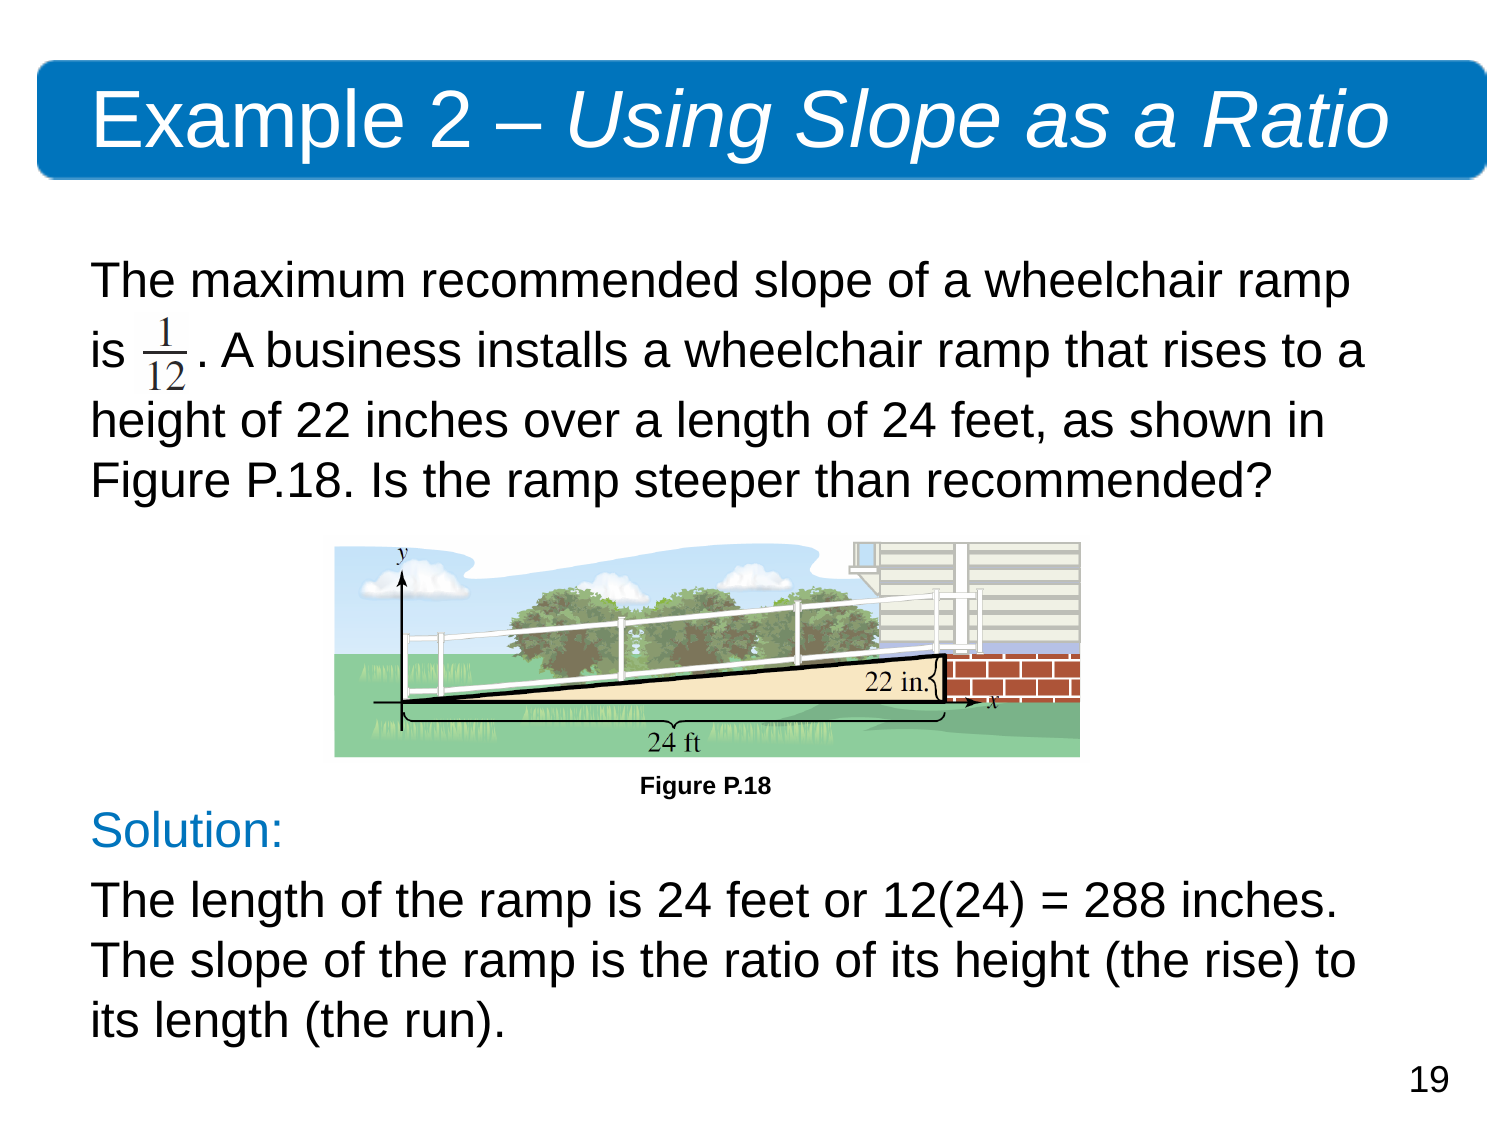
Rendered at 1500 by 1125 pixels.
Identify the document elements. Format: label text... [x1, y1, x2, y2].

picture [322, 534, 1090, 763]
text_box Figure P.18 [625, 771, 787, 808]
list The maximum recommended slope of a wheelchair ramp is . A business installs a wheelchair ramp that rises to a height of 22 inches over a length of 24 feet, as shown in Figure P.18. Is the ramp steeper than recommended? Solution: The length of the ramp is 24 feet or 12(24) = 288 inches. The slope of the ramp is the ratio of its height (the rise) to its length (the run). [74, 239, 1426, 1076]
title Example 2 – Using Slope as a Ratio [74, 56, 1439, 173]
picture [134, 312, 189, 395]
picture [37, 60, 1487, 180]
